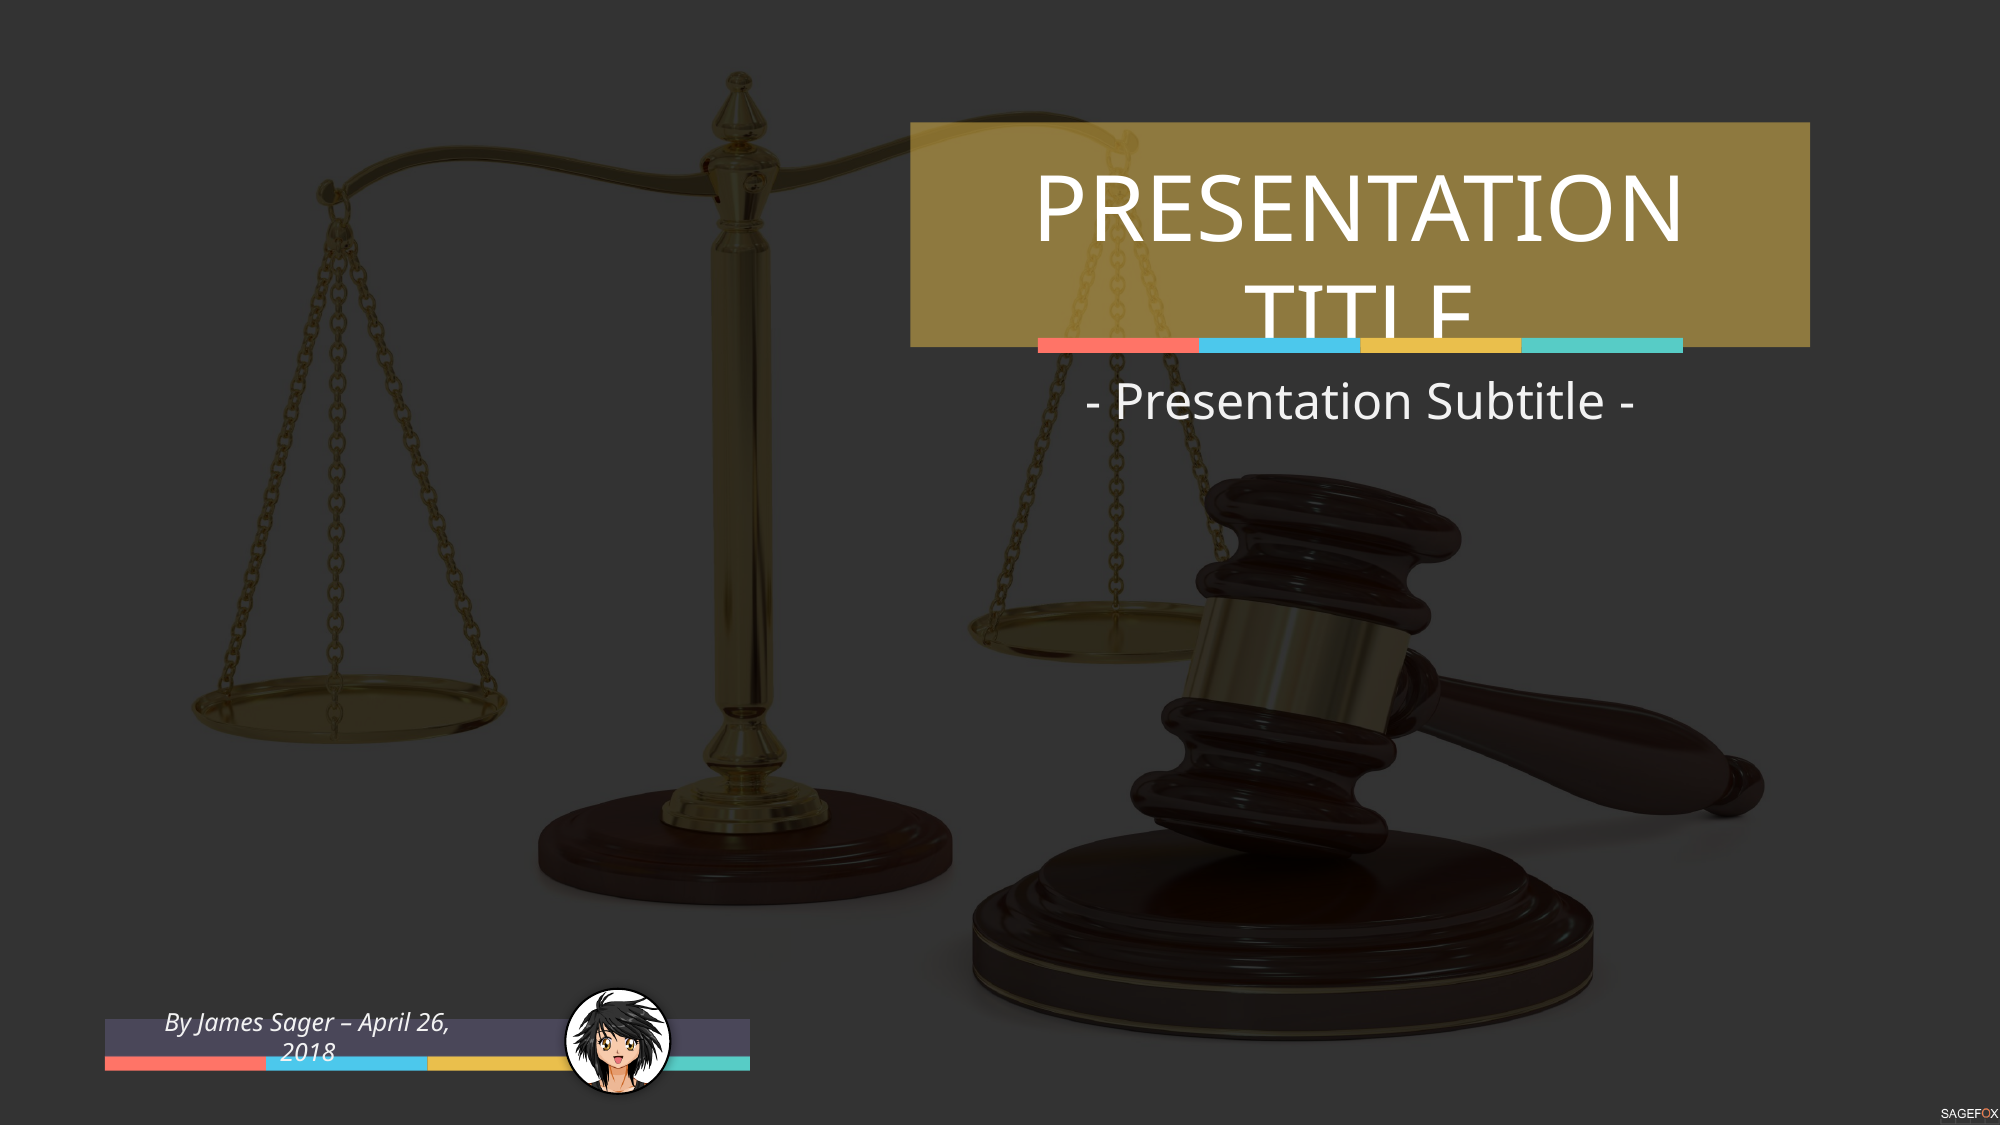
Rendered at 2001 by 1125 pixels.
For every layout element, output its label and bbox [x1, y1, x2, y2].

text_box [104, 988, 750, 1094]
text_box [910, 122, 1811, 353]
picture [0, 0, 2001, 1125]
